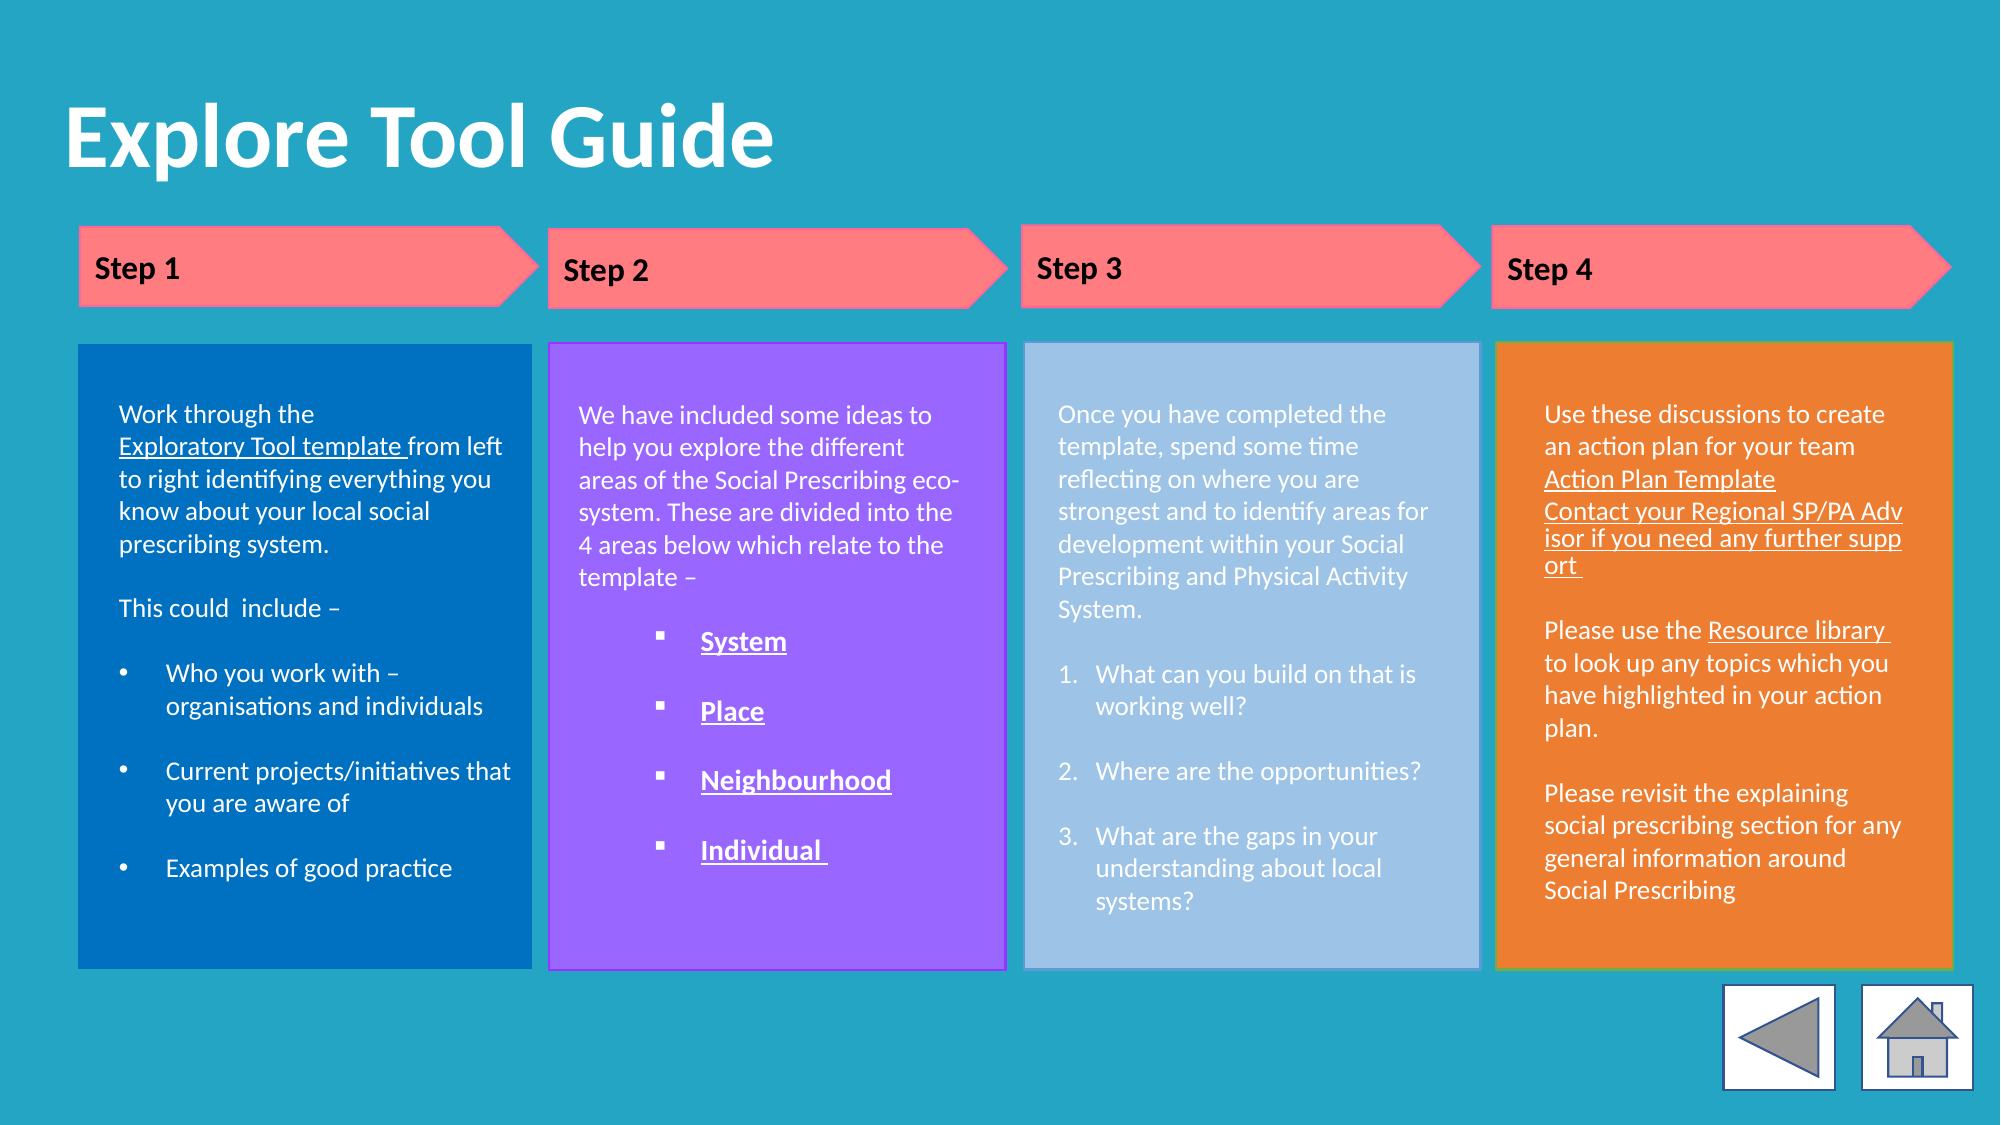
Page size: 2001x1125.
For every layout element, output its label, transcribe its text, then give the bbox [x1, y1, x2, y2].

text_box [76, 342, 534, 971]
text_box Step 3 [1021, 224, 1482, 309]
text_box [548, 342, 1007, 971]
text_box Work through the Exploratory Tool template from left to right identifying everything you know about your local social prescribing system. This could include – Who you work with – organisations and individuals Current projects/initiatives that you are aware of Examples of good practice [104, 388, 529, 891]
text_box Step 4 [1491, 225, 1953, 310]
text_box Explore Tool Guide [0, 68, 1253, 193]
text_box Step 2 [547, 228, 1009, 309]
text_box Once you have completed the template, spend some time reflecting on where you are strongest and to identify areas for development within your Social Prescribing and Physical Activity System. What can you build on that is working well? Where are the opportunities? What are the gaps in your understanding about local systems? [1043, 388, 1461, 954]
text_box Use these discussions to create an action plan for your team Action Plan Template Contact your Regional SP/PA Advisor if you need any further support Please use the Resource library to look up any topics which you have highlighted in your action plan. Please revisit the explaining social prescribing section for any general information around Social Prescribing [1529, 388, 1924, 859]
text_box Step 1 [78, 225, 540, 307]
text_box We have included some ideas to help you explore the different areas of the Social Prescribing eco-system. These are divided into the 4 areas below which relate to the template – System Place Neighbourhood Individual [563, 389, 983, 874]
text_box [1495, 341, 1954, 971]
text_box [1861, 984, 1974, 1091]
text_box [1722, 984, 1836, 1091]
text_box [1023, 341, 1482, 971]
